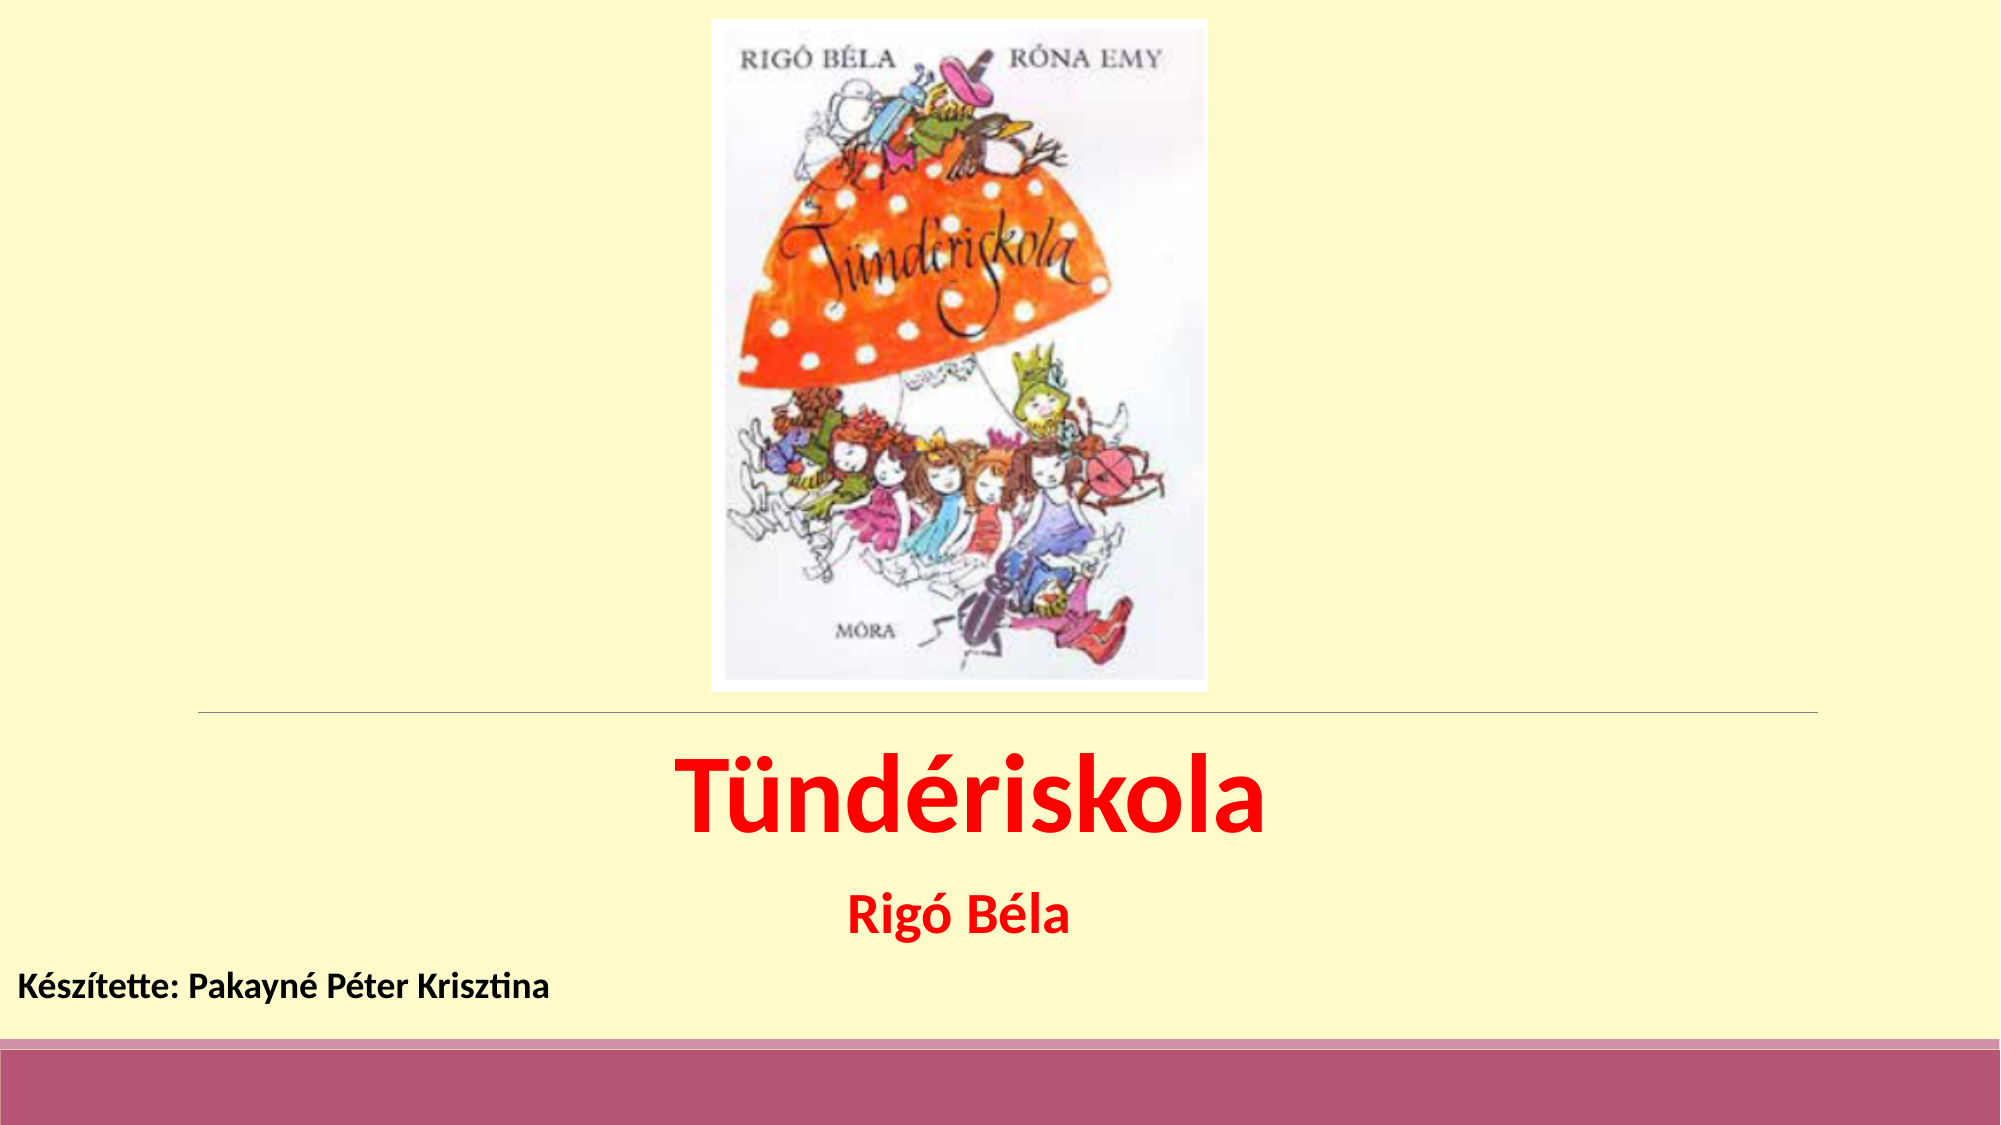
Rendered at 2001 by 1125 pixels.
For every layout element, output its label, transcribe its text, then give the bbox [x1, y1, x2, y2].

text_box Tündériskola [659, 712, 1285, 863]
picture [711, 18, 1208, 693]
text_box Készítette: Pakayné Péter Krisztina [3, 953, 566, 1014]
text_box Rigó Béla [832, 867, 1087, 953]
